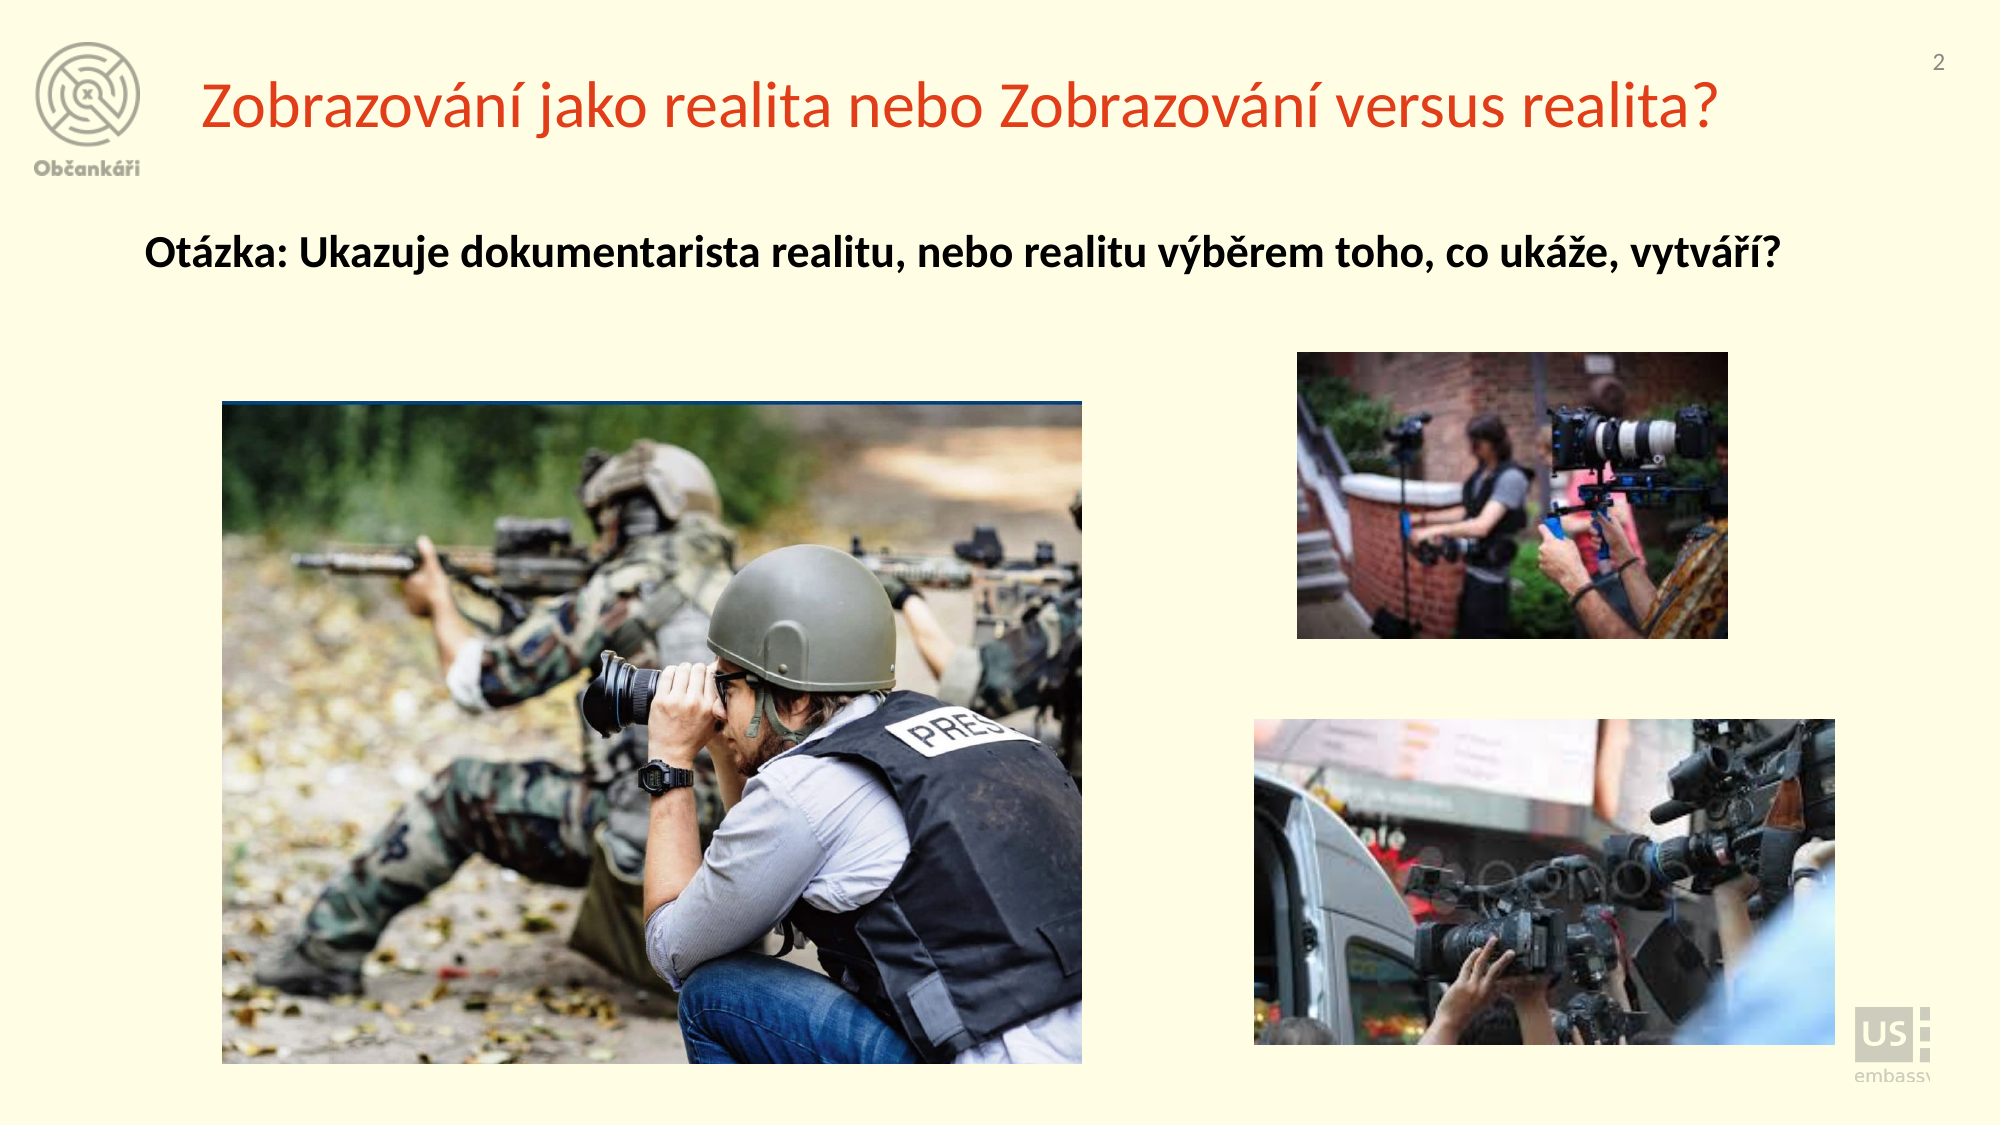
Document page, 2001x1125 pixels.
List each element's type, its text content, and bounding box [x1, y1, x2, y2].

picture [1297, 351, 1728, 639]
picture [34, 42, 140, 176]
slide_number 2 [1759, 30, 1961, 91]
list Otázka: Ukazuje dokumentarista realitu, nebo realitu výběrem toho, co ukáže, vytváří? [129, 220, 1869, 1064]
title Zobrazování jako realita nebo Zobrazování versus realita? [186, 62, 1961, 150]
picture [1254, 719, 1835, 1045]
picture [222, 401, 1082, 1064]
